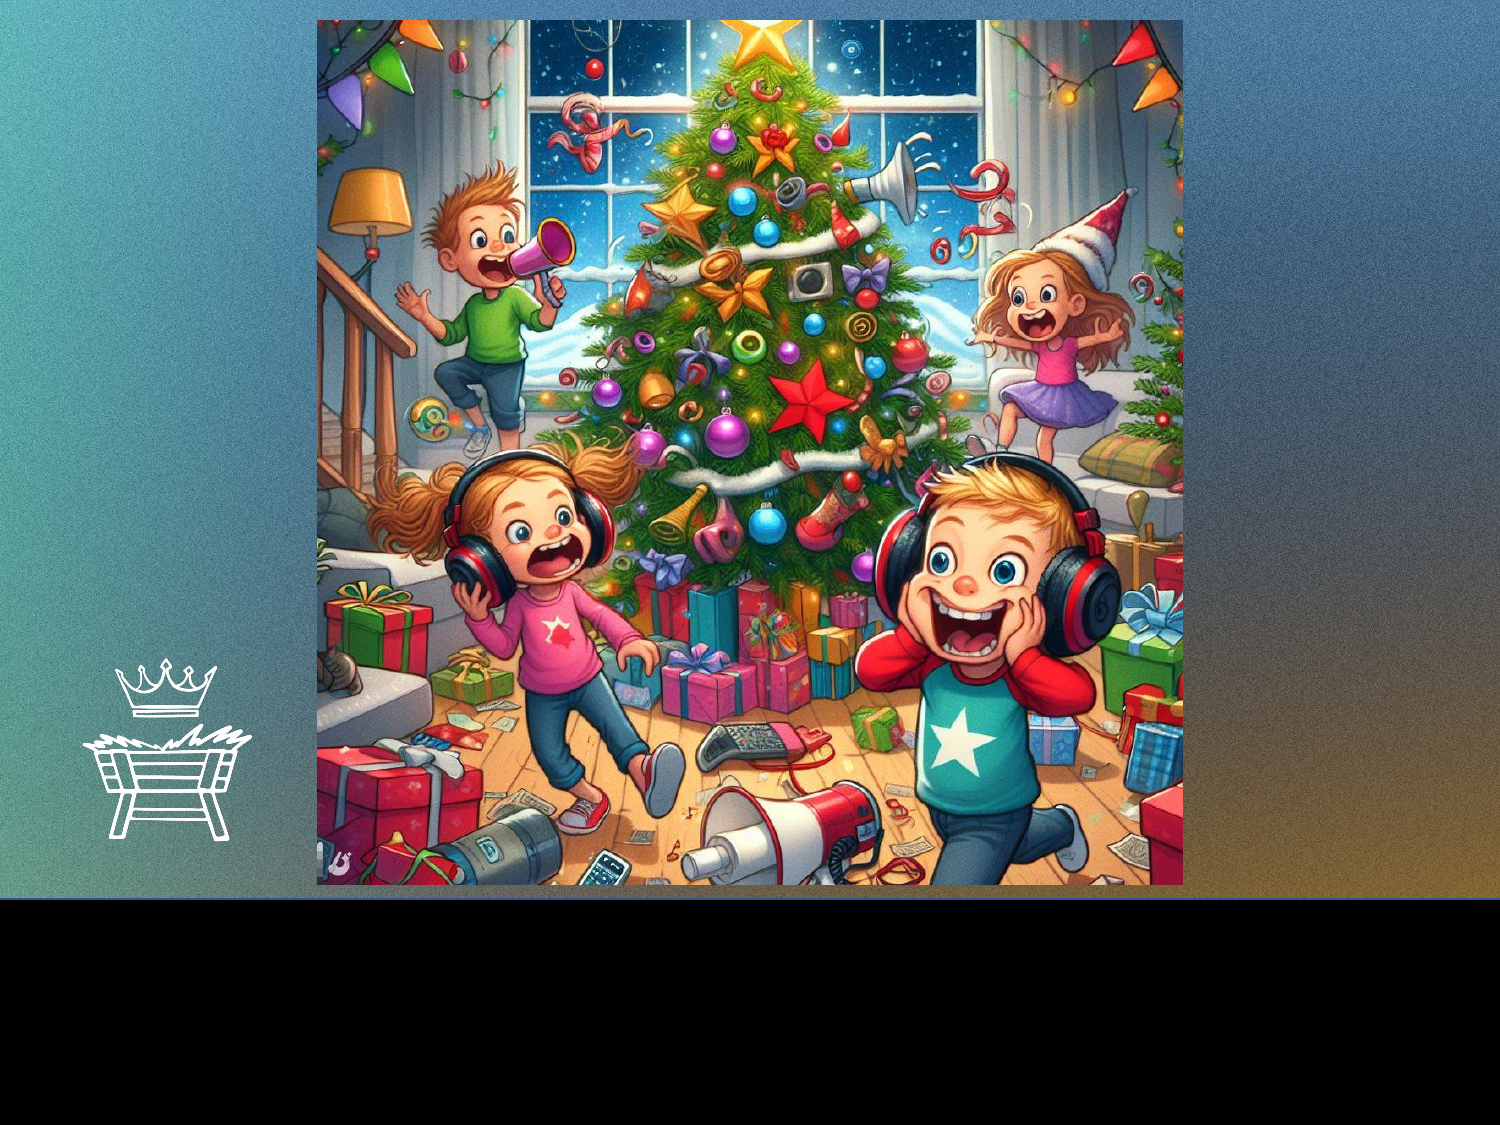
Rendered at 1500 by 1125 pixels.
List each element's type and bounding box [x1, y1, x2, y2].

picture [0, 0, 1500, 900]
text_box [0, 898, 1500, 1125]
